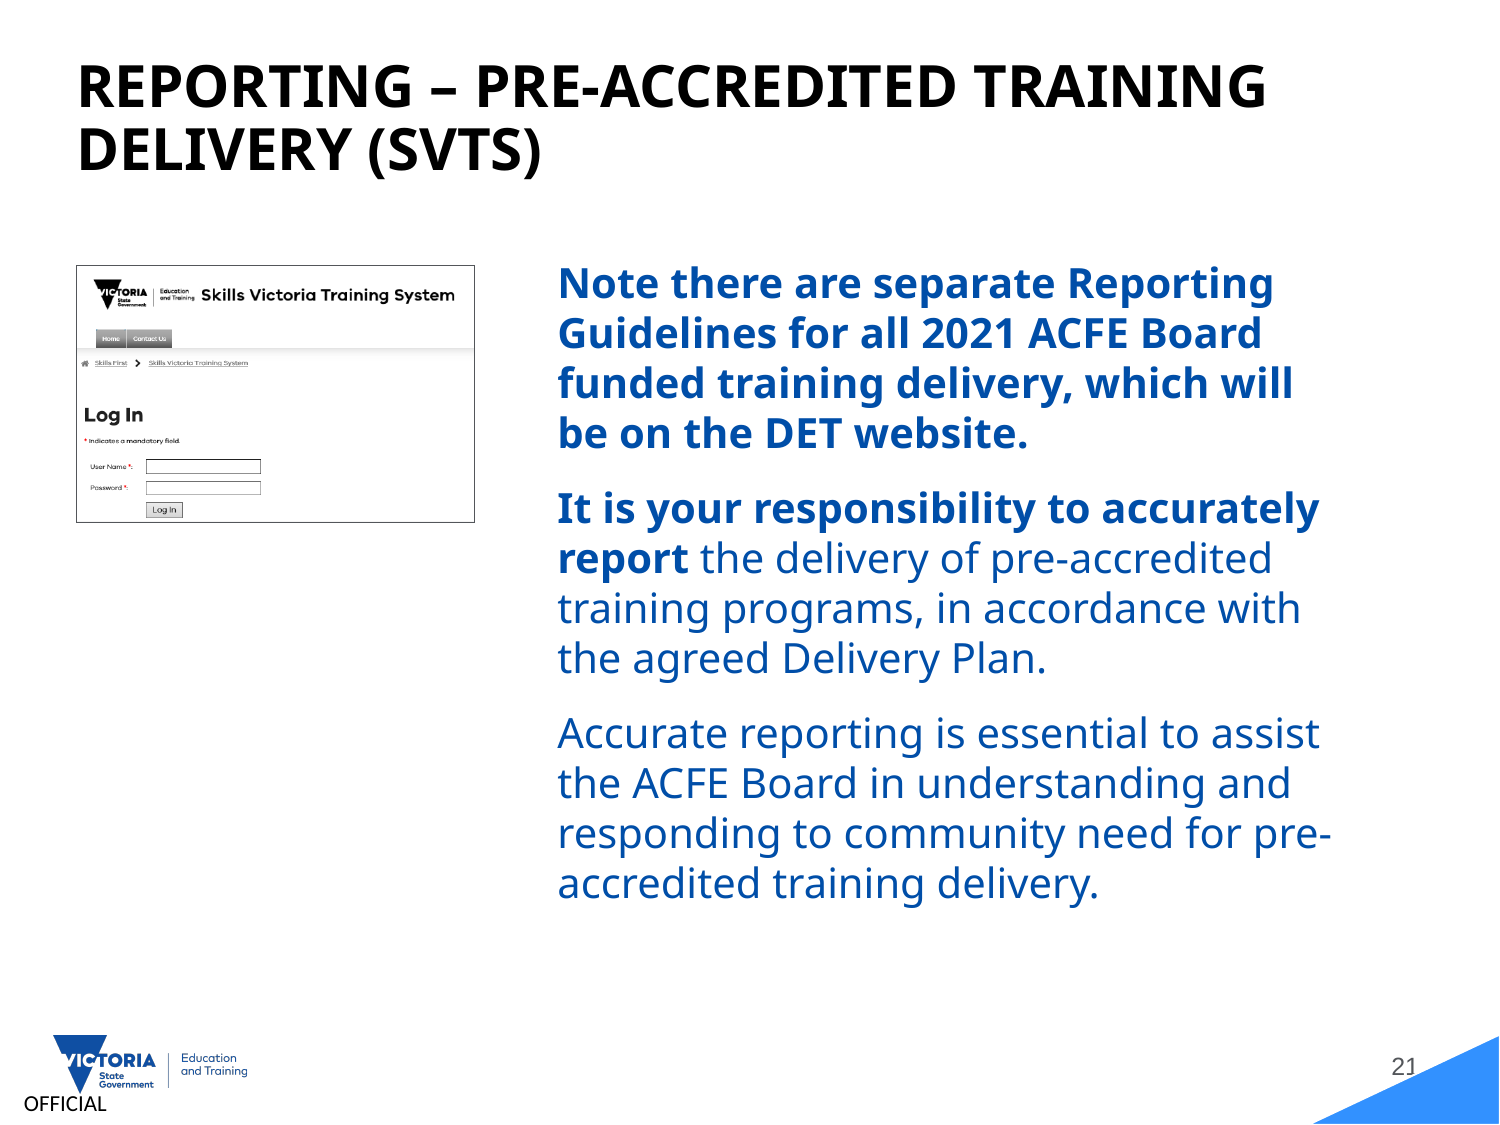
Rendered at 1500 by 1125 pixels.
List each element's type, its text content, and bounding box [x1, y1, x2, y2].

picture [76, 265, 475, 523]
title Reporting – PRE-ACCREDITED TRAINING DELIVERY (SVTS) [76, 57, 1464, 215]
text_box Note there are separate Reporting Guidelines for all 2021 ACFE Board funded training delivery, which will be on the DET website. It is your responsibility to accurately report the delivery of pre-accredited training programs, in accordance with the agreed Delivery Plan. Accurate reporting is essential to assist the ACFE Board in understanding and responding to community need for pre-accredited training delivery. [542, 249, 1369, 915]
text_box [1307, 1033, 1500, 1125]
picture [53, 1035, 277, 1094]
